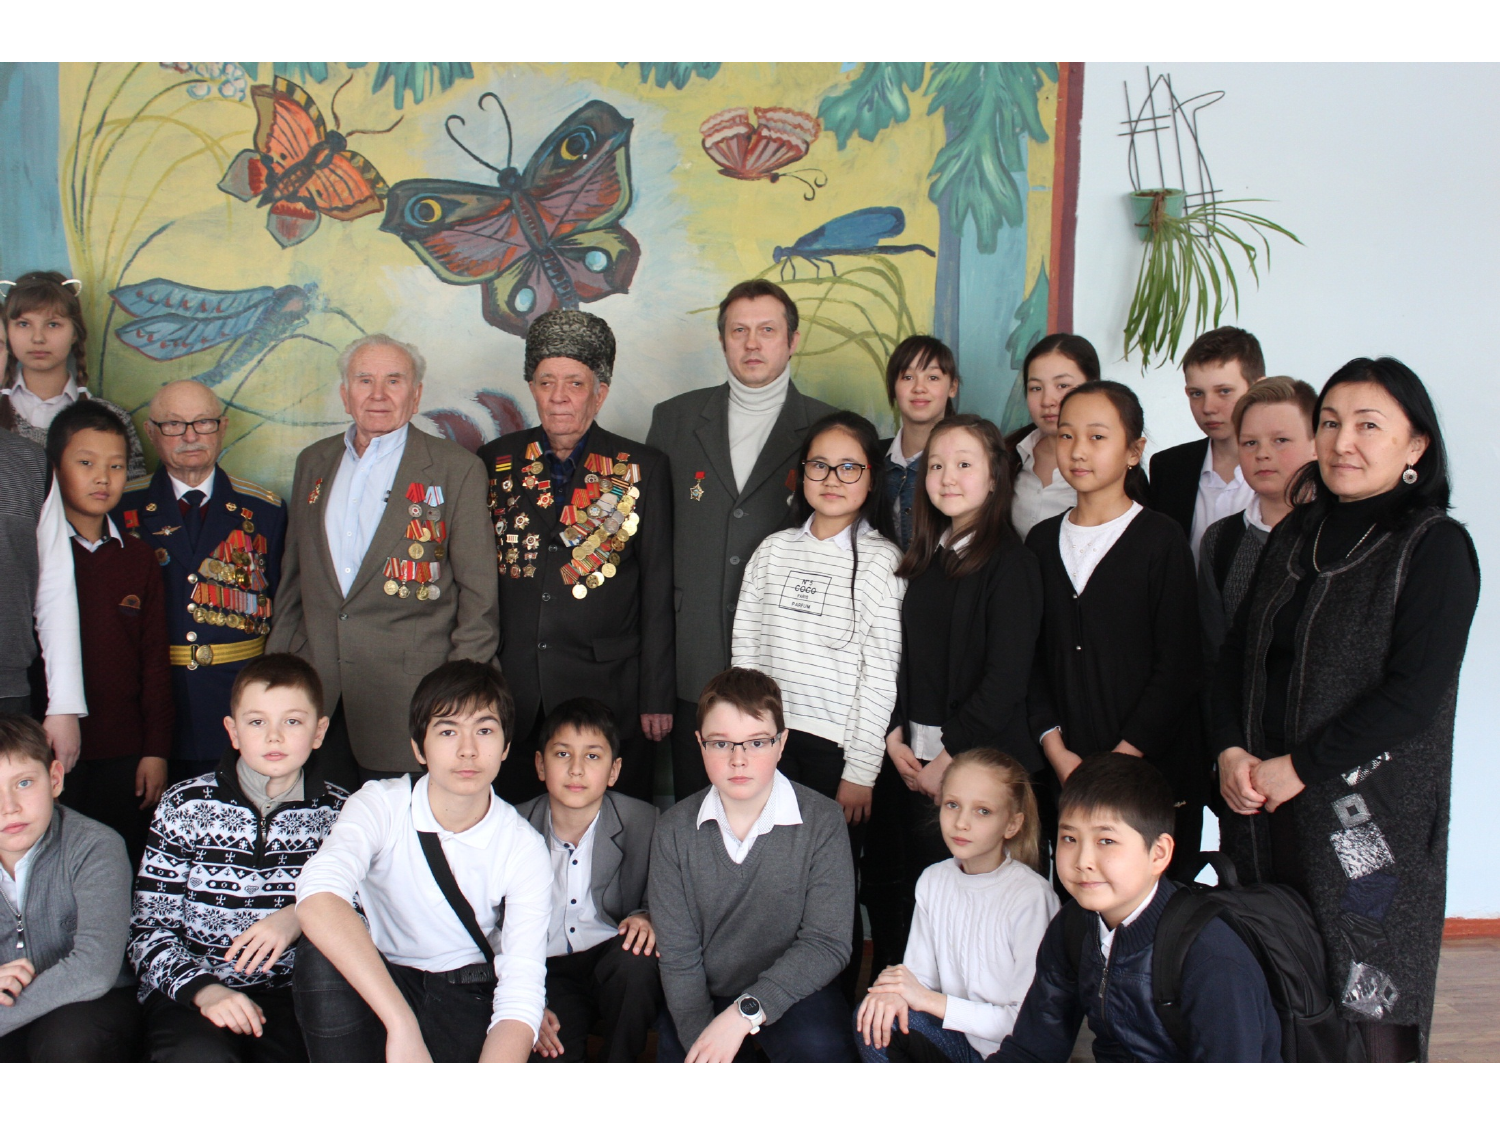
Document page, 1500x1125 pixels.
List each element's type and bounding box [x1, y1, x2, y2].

picture [0, 62, 1500, 1063]
